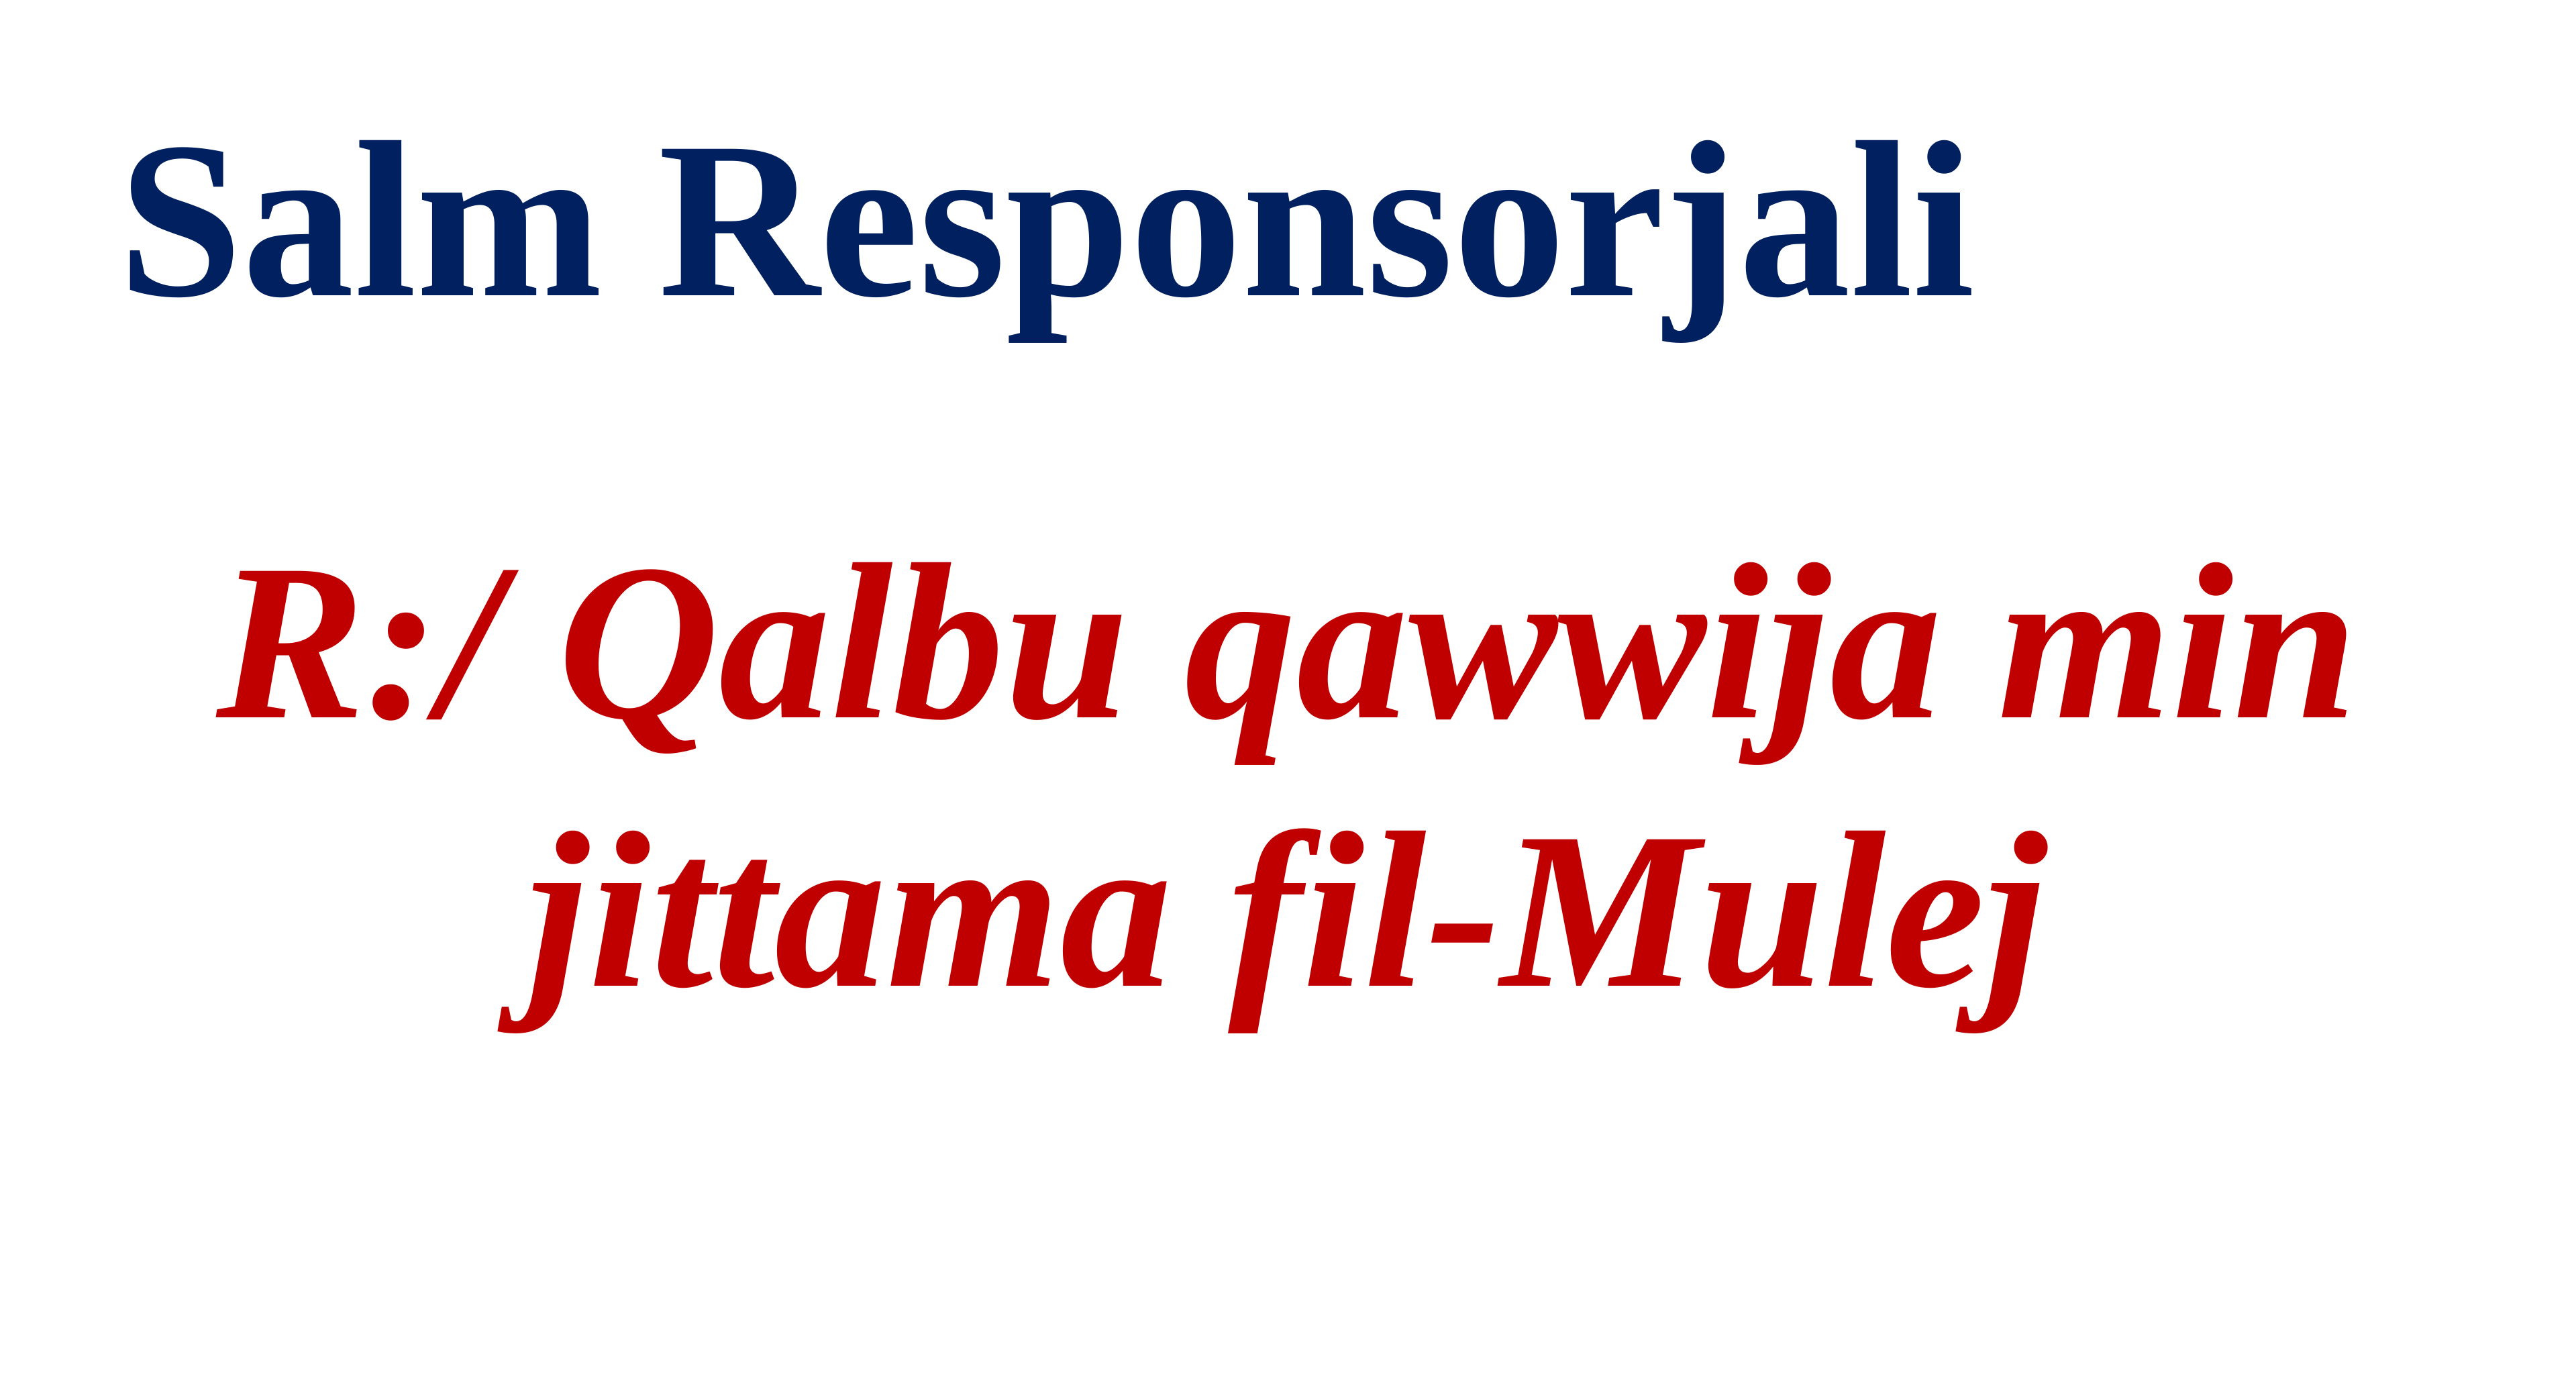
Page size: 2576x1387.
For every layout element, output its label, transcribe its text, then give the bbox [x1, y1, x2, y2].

text_box R:/ Qalbu qawwija min jittama fil-Mulej [39, 489, 2536, 1036]
text_box Salm Responsorjali [108, 67, 1986, 346]
